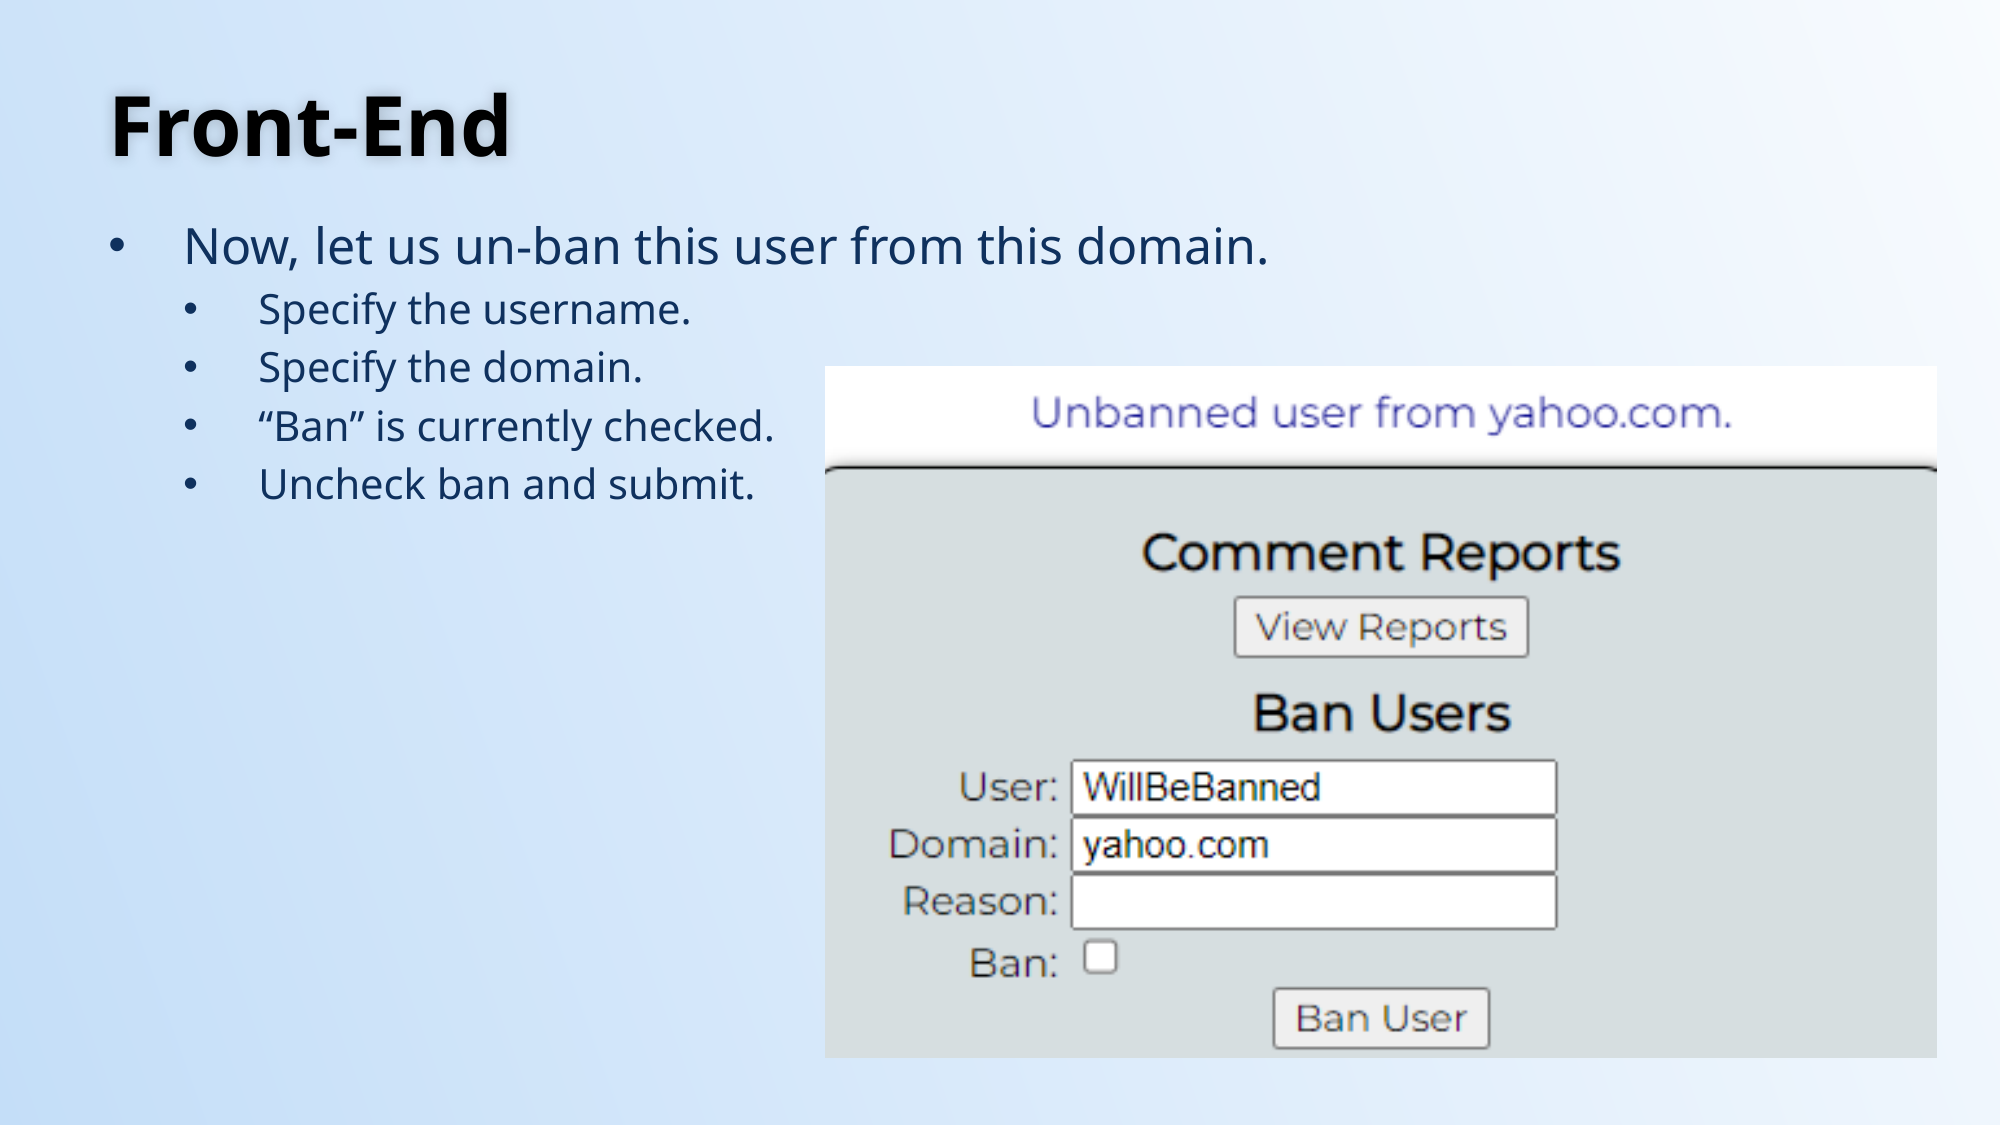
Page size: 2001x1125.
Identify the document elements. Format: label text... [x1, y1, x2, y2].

subtitle Now, let us un-ban this user from this domain. Specify the username. Specify the domain. “Ban” is currently checked. Uncheck ban and submit. [93, 206, 1844, 527]
picture [825, 366, 1937, 1058]
title Front-End [93, 40, 1844, 181]
